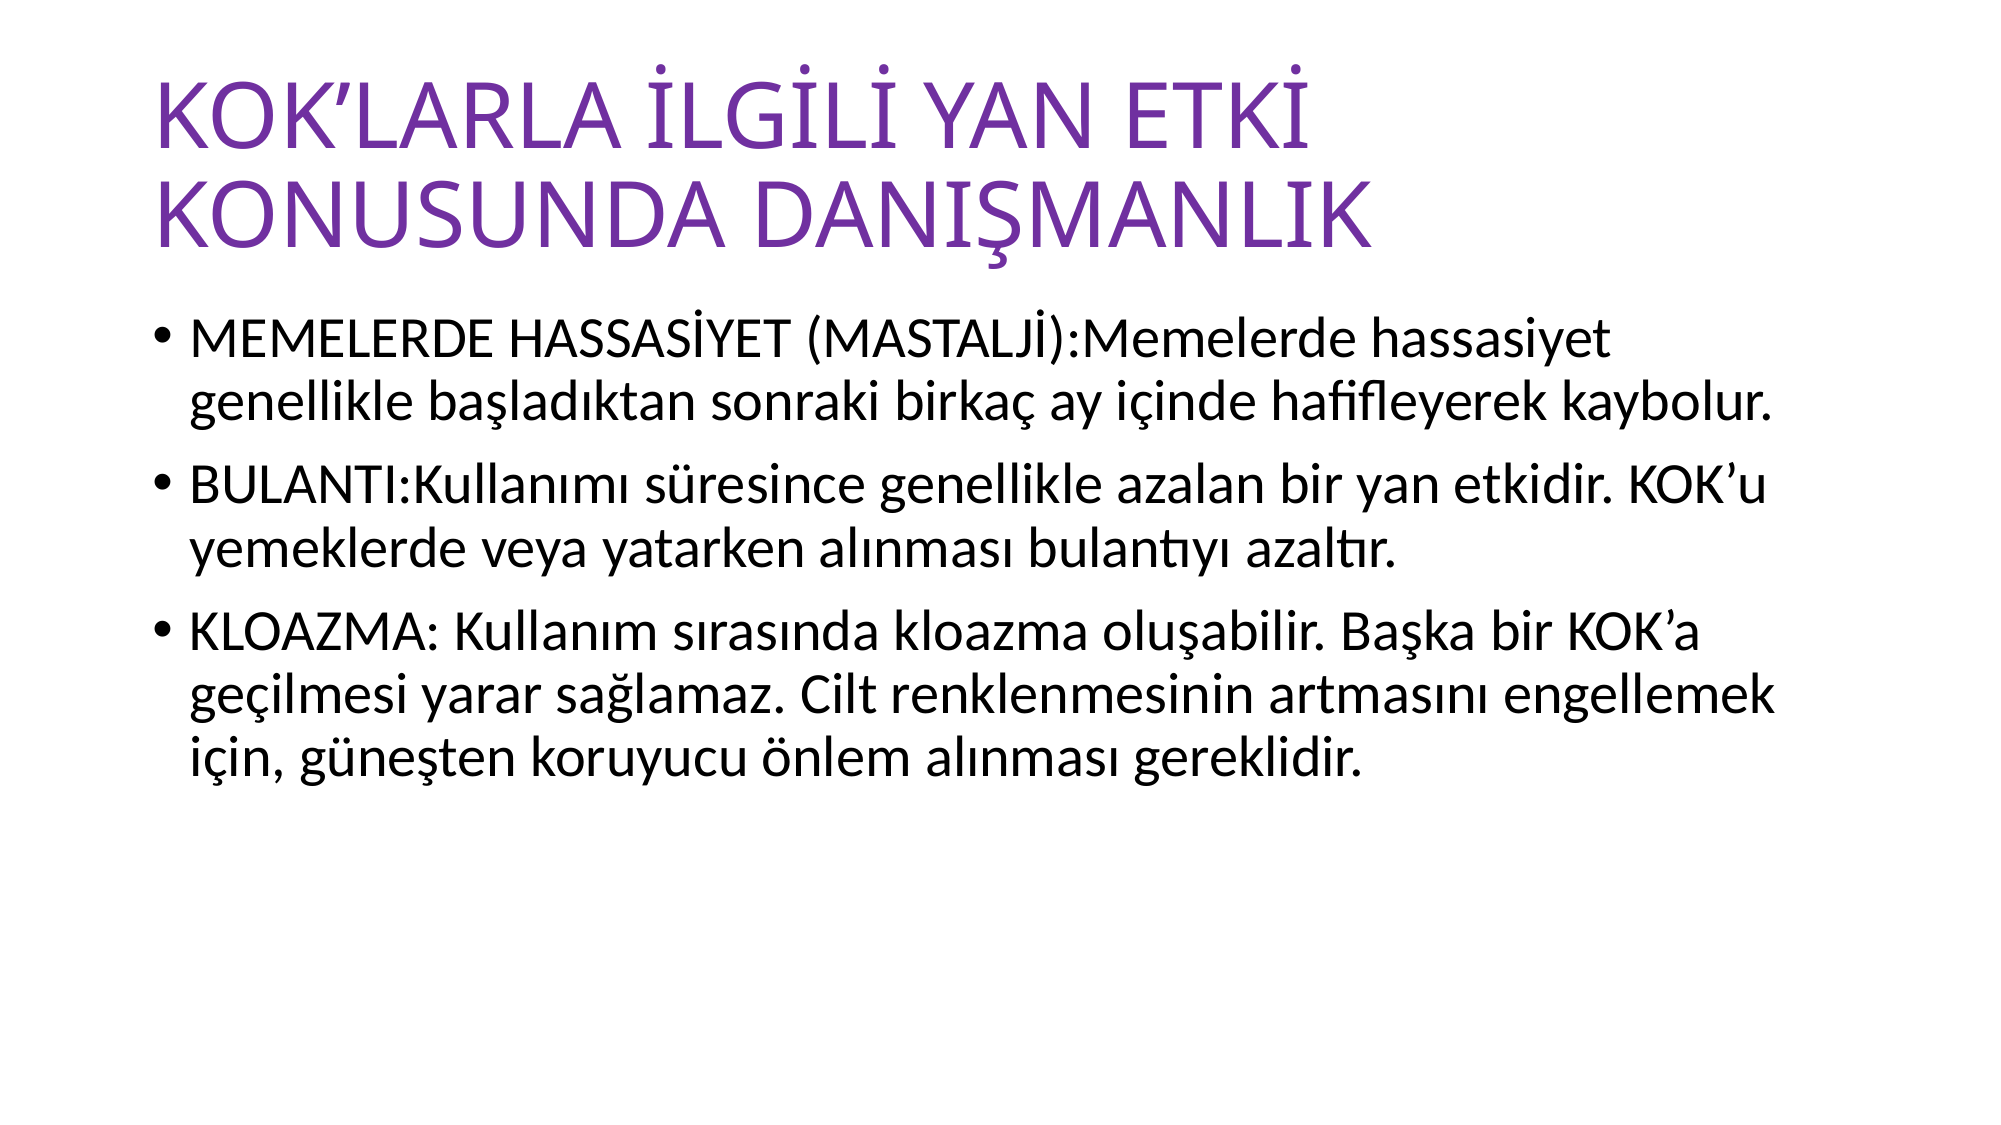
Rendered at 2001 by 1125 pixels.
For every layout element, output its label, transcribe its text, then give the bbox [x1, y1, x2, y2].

list MEMELERDE HASSASİYET (MASTALJİ):Memelerde hassasiyet genellikle başladıktan sonraki birkaç ay içinde hafifleyerek kaybolur. BULANTI:Kullanımı süresince genellikle azalan bir yan etkidir. KOK’u yemeklerde veya yatarken alınması bulantıyı azaltır. KLOAZMA: Kullanım sırasında kloazma oluşabilir. Başka bir KOK’a geçilmesi yarar sağlamaz. Cilt renklenmesinin artmasını engellemek için, güneşten koruyucu önlem alınması gereklidir. [137, 299, 1863, 1014]
title KOK’LARLA İLGİLİ YAN ETKİ KONUSUNDA DANIŞMANLIK [137, 59, 1863, 278]
